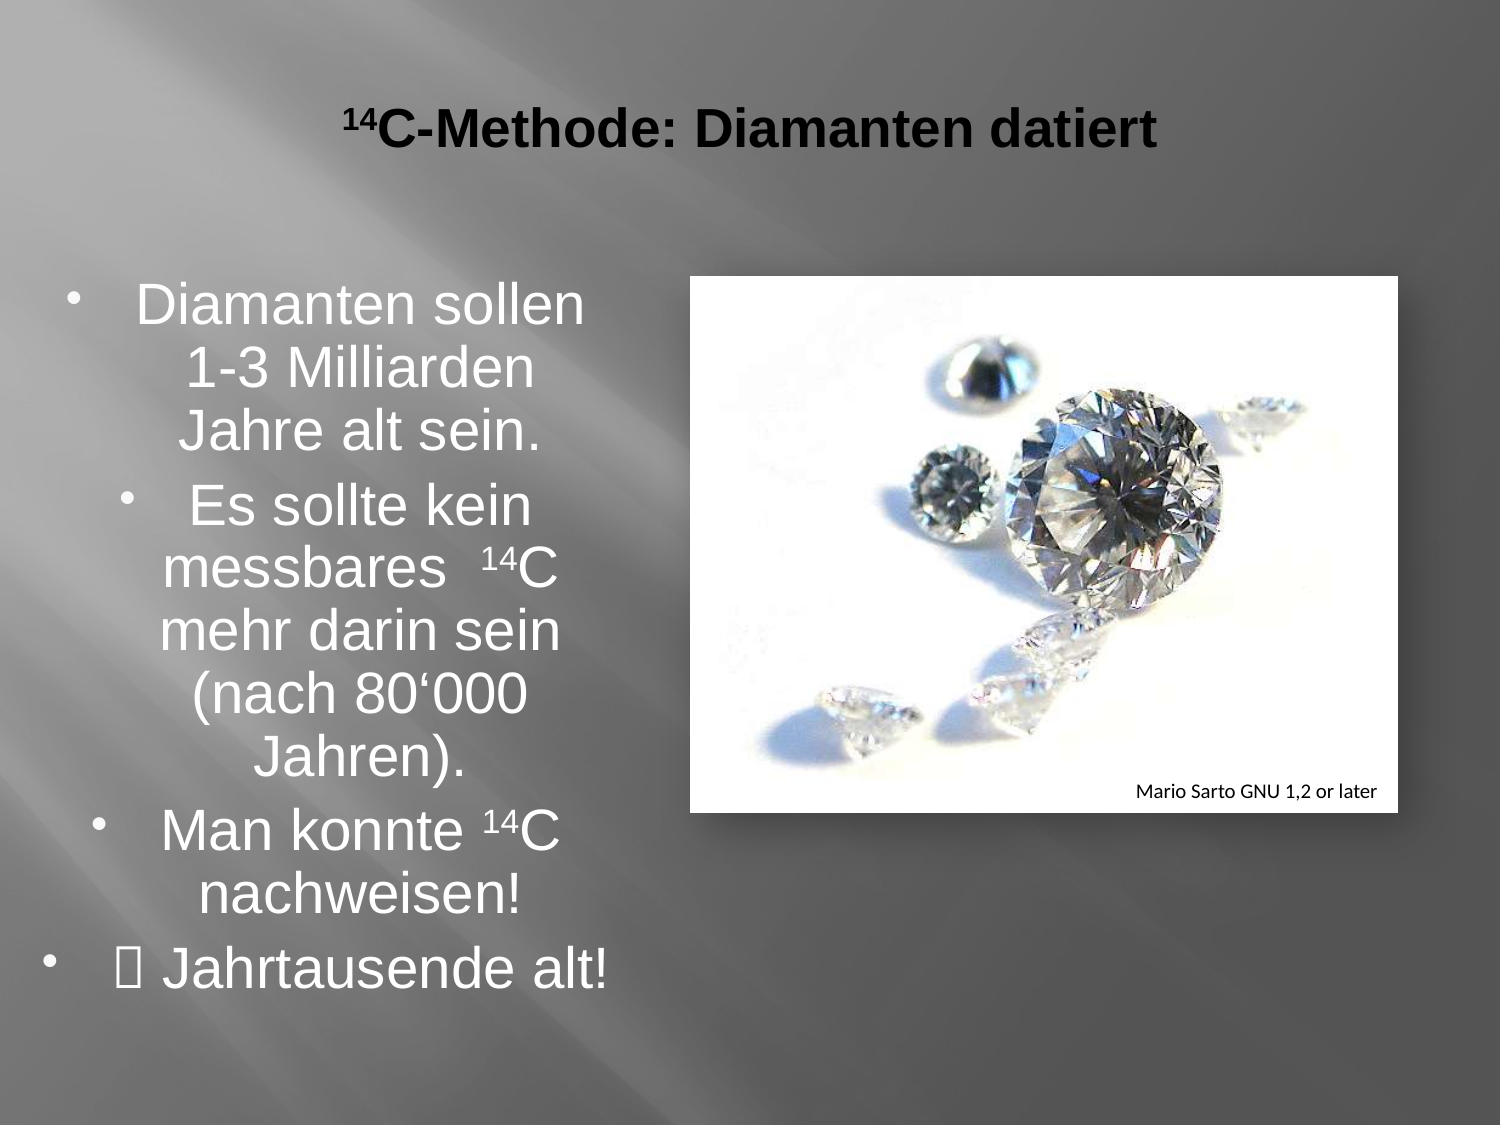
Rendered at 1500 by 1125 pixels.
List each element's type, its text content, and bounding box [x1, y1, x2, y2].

picture [690, 275, 1398, 814]
title 14C-Methode: Diamanten datiert [75, 45, 1425, 233]
list Diamanten sollen 1-3 Milliarden Jahre alt sein. Es sollte kein messbares 14C mehr darin sein (nach 80‘000 Jahren). Man konnte 14C nachweisen!  Jahrtausende alt! [0, 267, 632, 1059]
